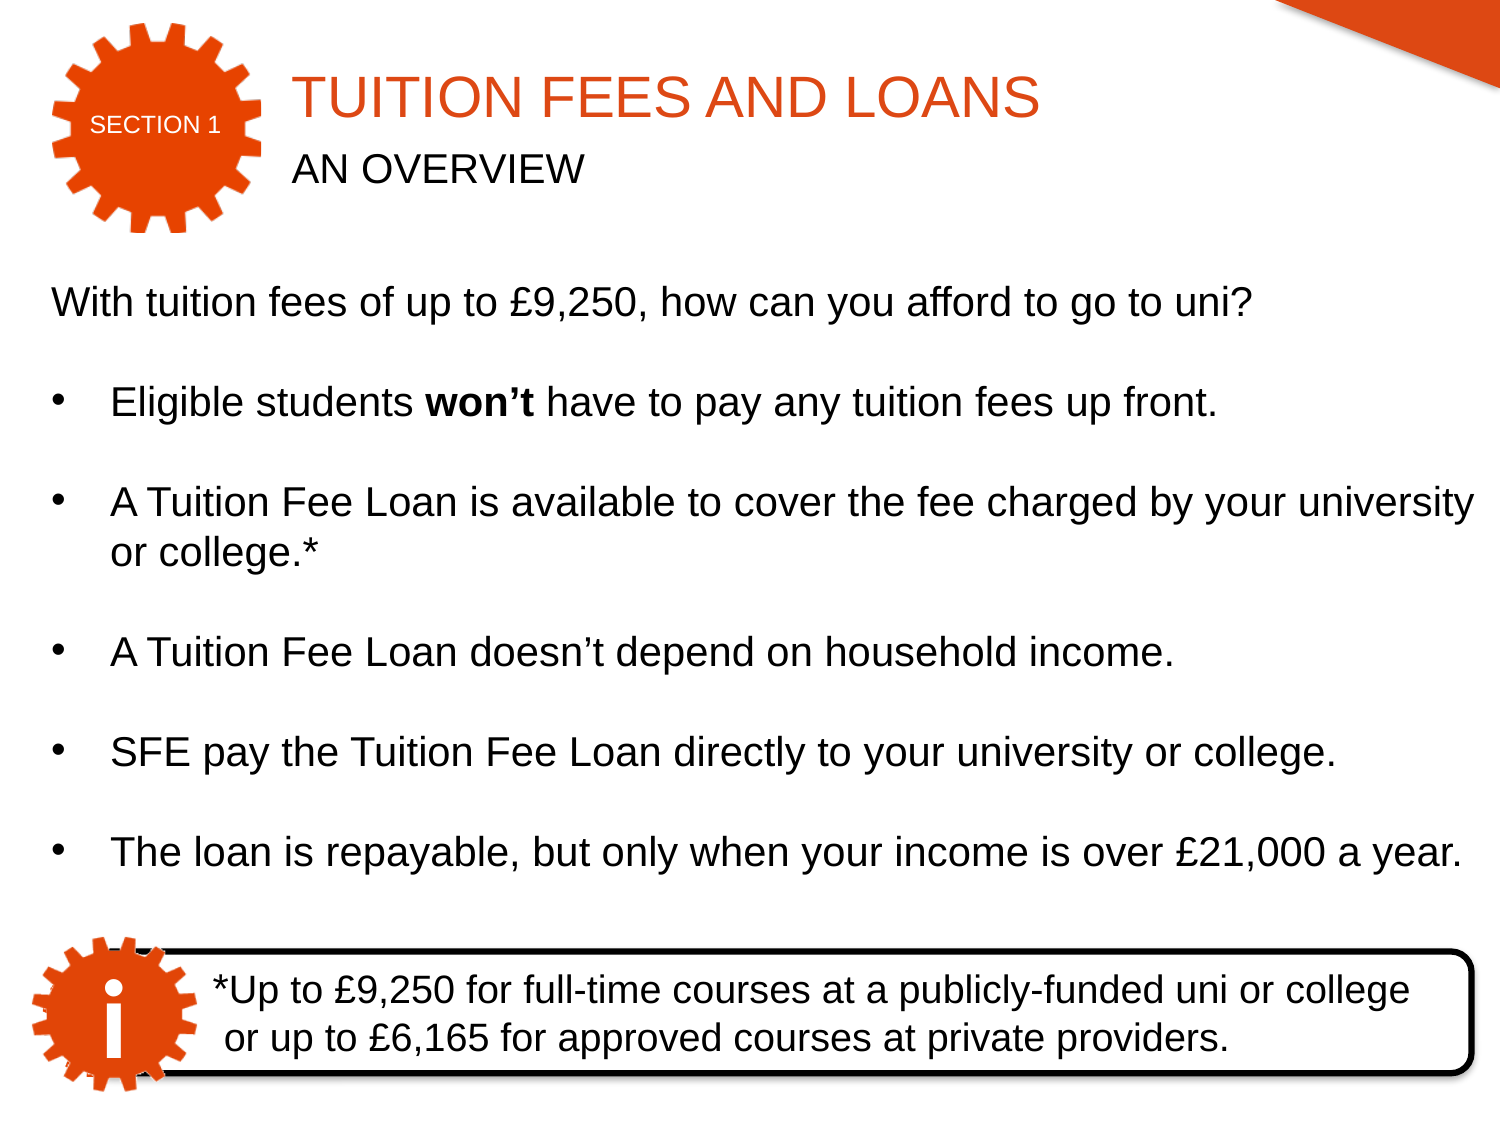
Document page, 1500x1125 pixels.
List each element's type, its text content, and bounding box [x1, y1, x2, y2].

text_box TUITION FEES AND LOANS AN OVERVIEW [291, 59, 1236, 192]
text_box With tuition fees of up to £9,250, how can you afford to go to uni? Eligible students won’t have to pay any tuition fees up front. A Tuition Fee Loan is available to cover the fee charged by your university or college.* A Tuition Fee Loan doesn’t depend on household income. SFE pay the Tuition Fee Loan directly to your university or college. The loan is repayable, but only when your income is over £21,000 a year. [24, 267, 1492, 882]
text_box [28, 933, 1500, 1096]
